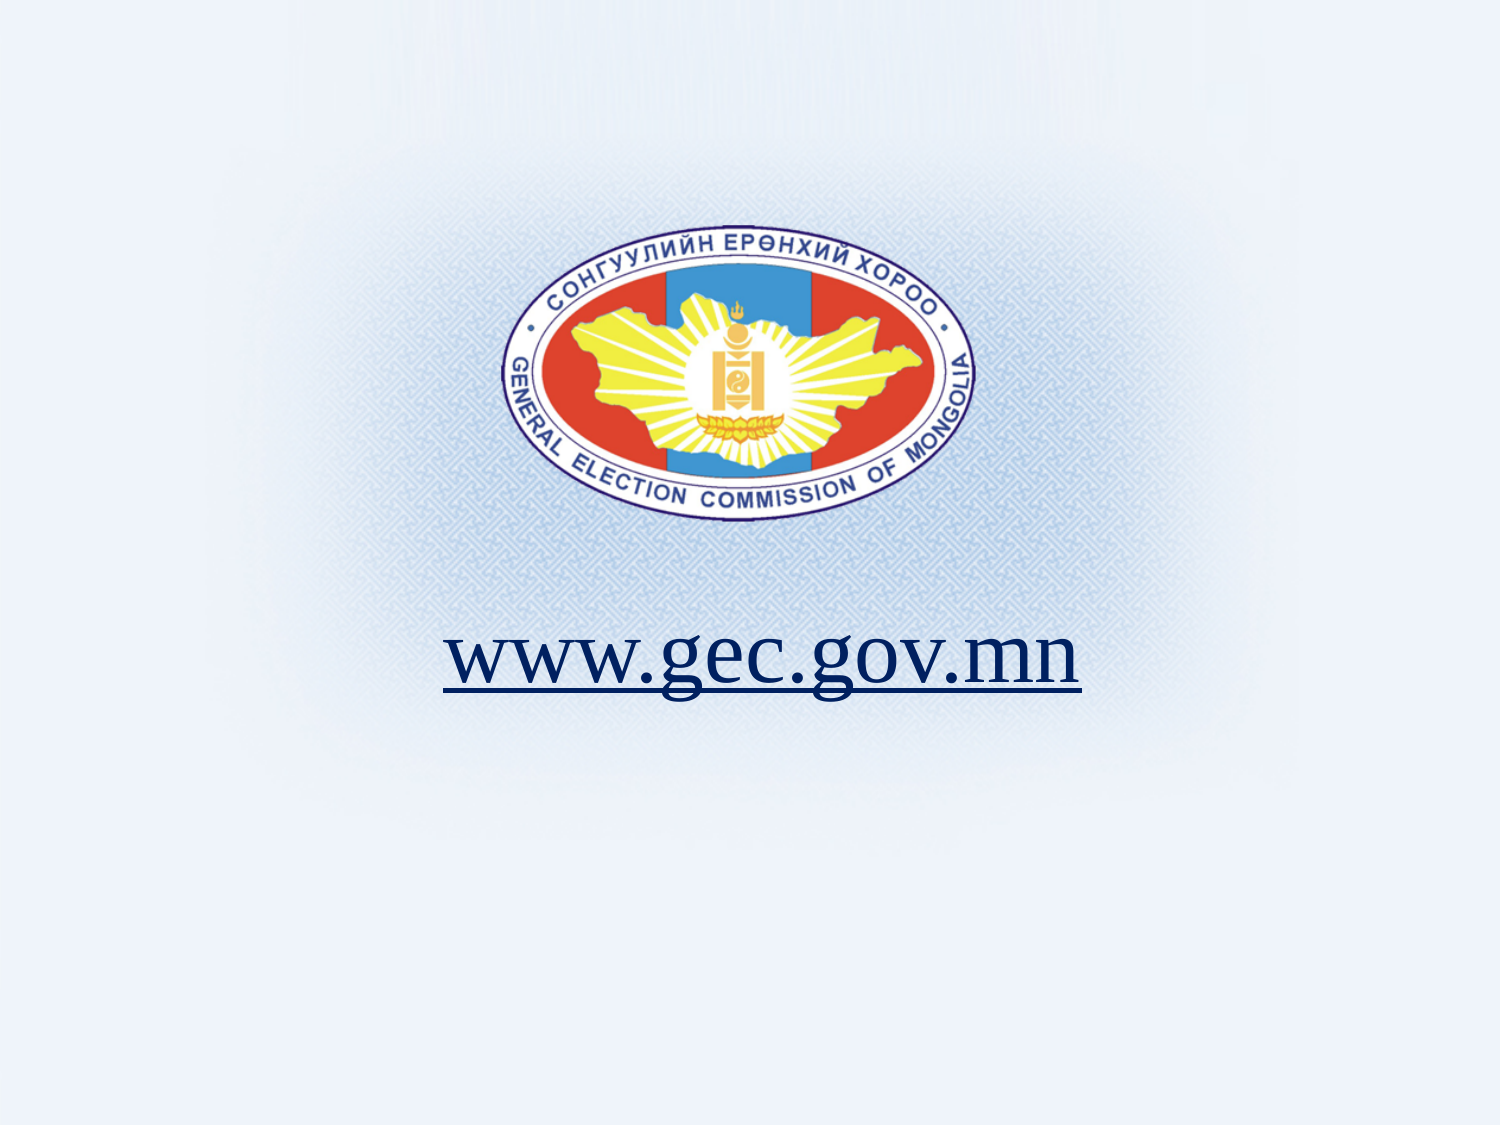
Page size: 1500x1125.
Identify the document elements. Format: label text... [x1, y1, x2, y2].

picture [0, 0, 1500, 1125]
title www.gec.gov.mn [87, 575, 1438, 938]
